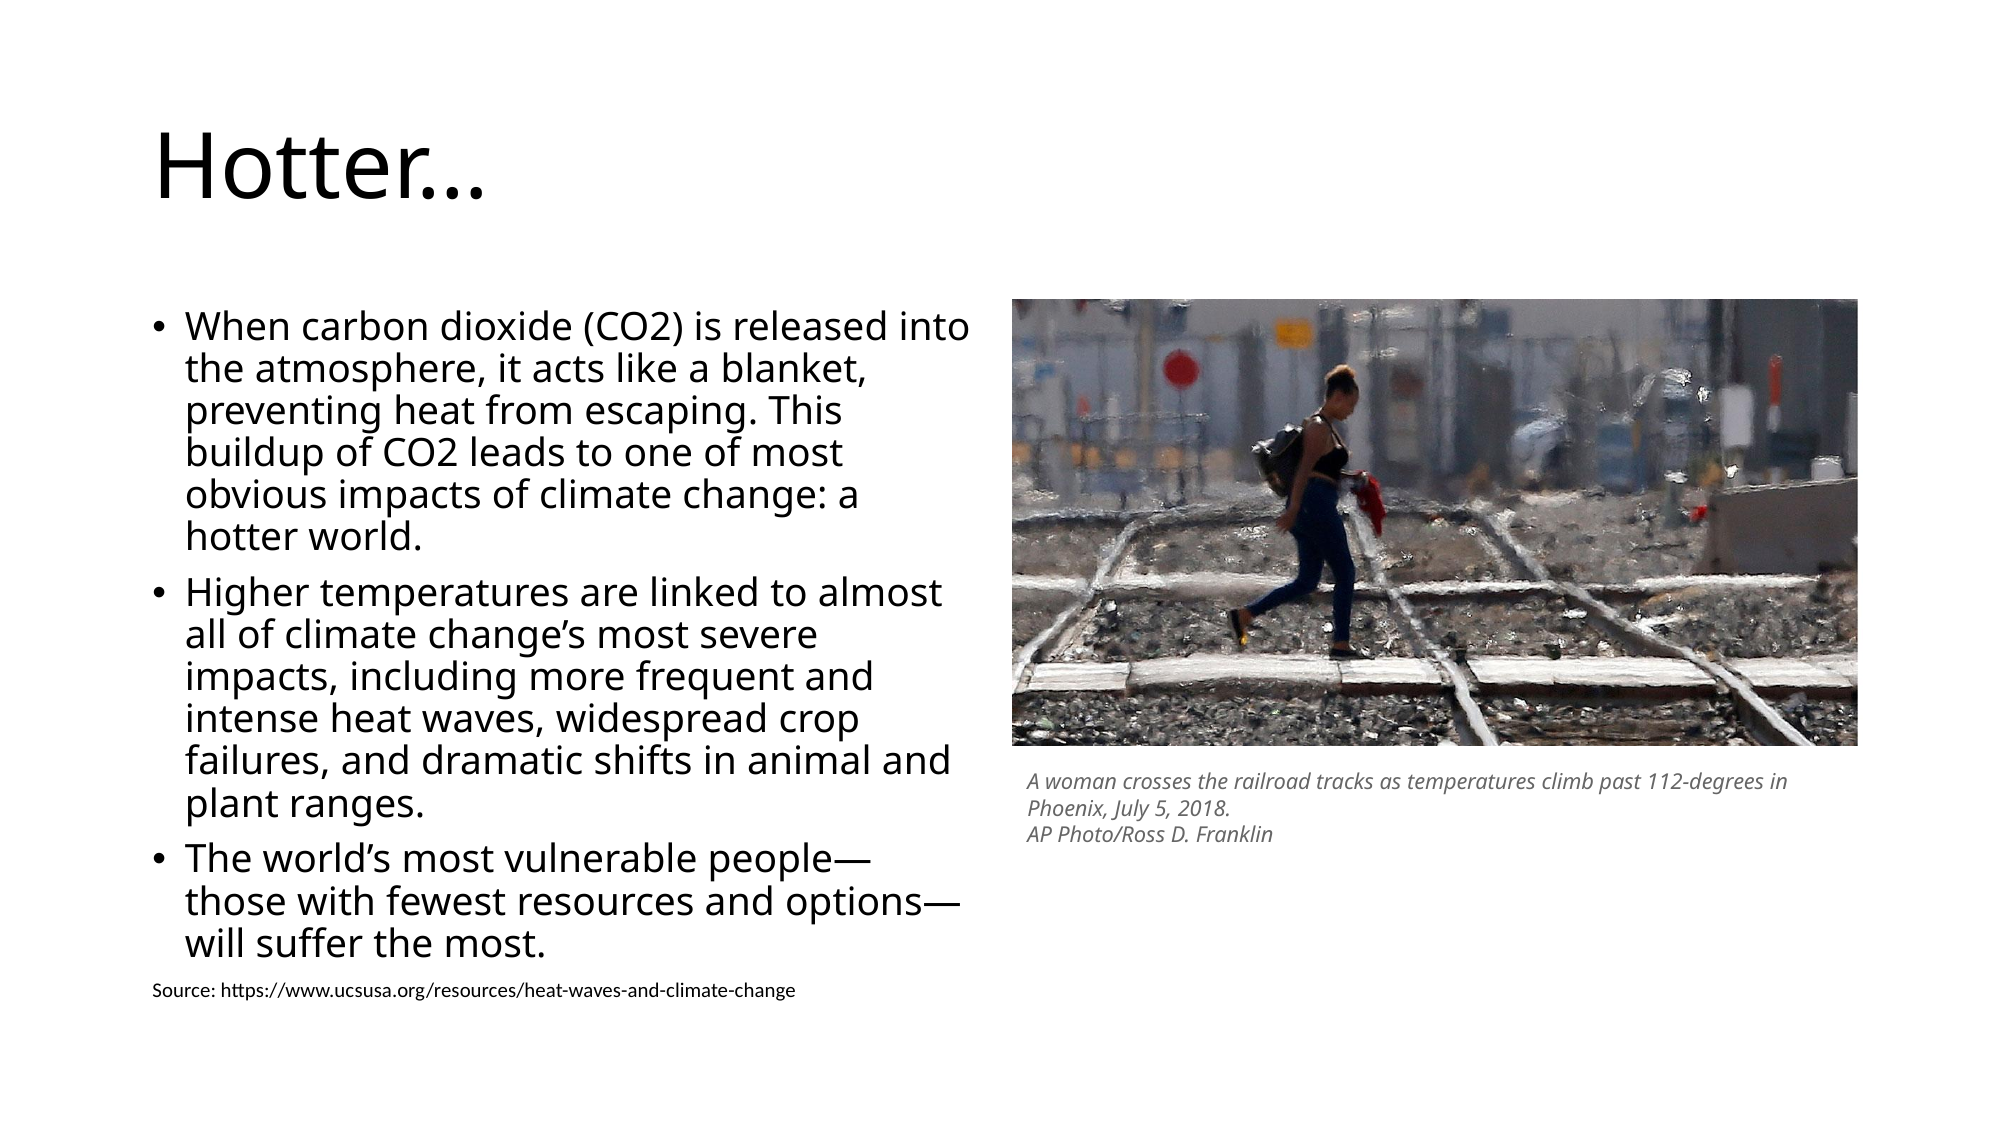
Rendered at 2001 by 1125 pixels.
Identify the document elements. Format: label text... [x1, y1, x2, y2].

text_box A woman crosses the railroad tracks as temperatures climb past 112-degrees in Phoenix, July 5, 2018. AP Photo/Ross D. Franklin [1012, 760, 1827, 881]
title Hotter… [137, 59, 1863, 278]
list When carbon dioxide (CO2) is released into the atmosphere, it acts like a blanket, preventing heat from escaping. This buildup of CO2 leads to one of most obvious impacts of climate change: a hotter world. Higher temperatures are linked to almost all of climate change’s most severe impacts, including more frequent and intense heat waves, widespread crop failures, and dramatic shifts in animal and plant ranges. The world’s most vulnerable people—those with fewest resources and options—will suffer the most. Source: https://www.ucsusa.org/resources/heat-waves-and-climate-change [137, 299, 988, 1014]
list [1012, 299, 1863, 746]
